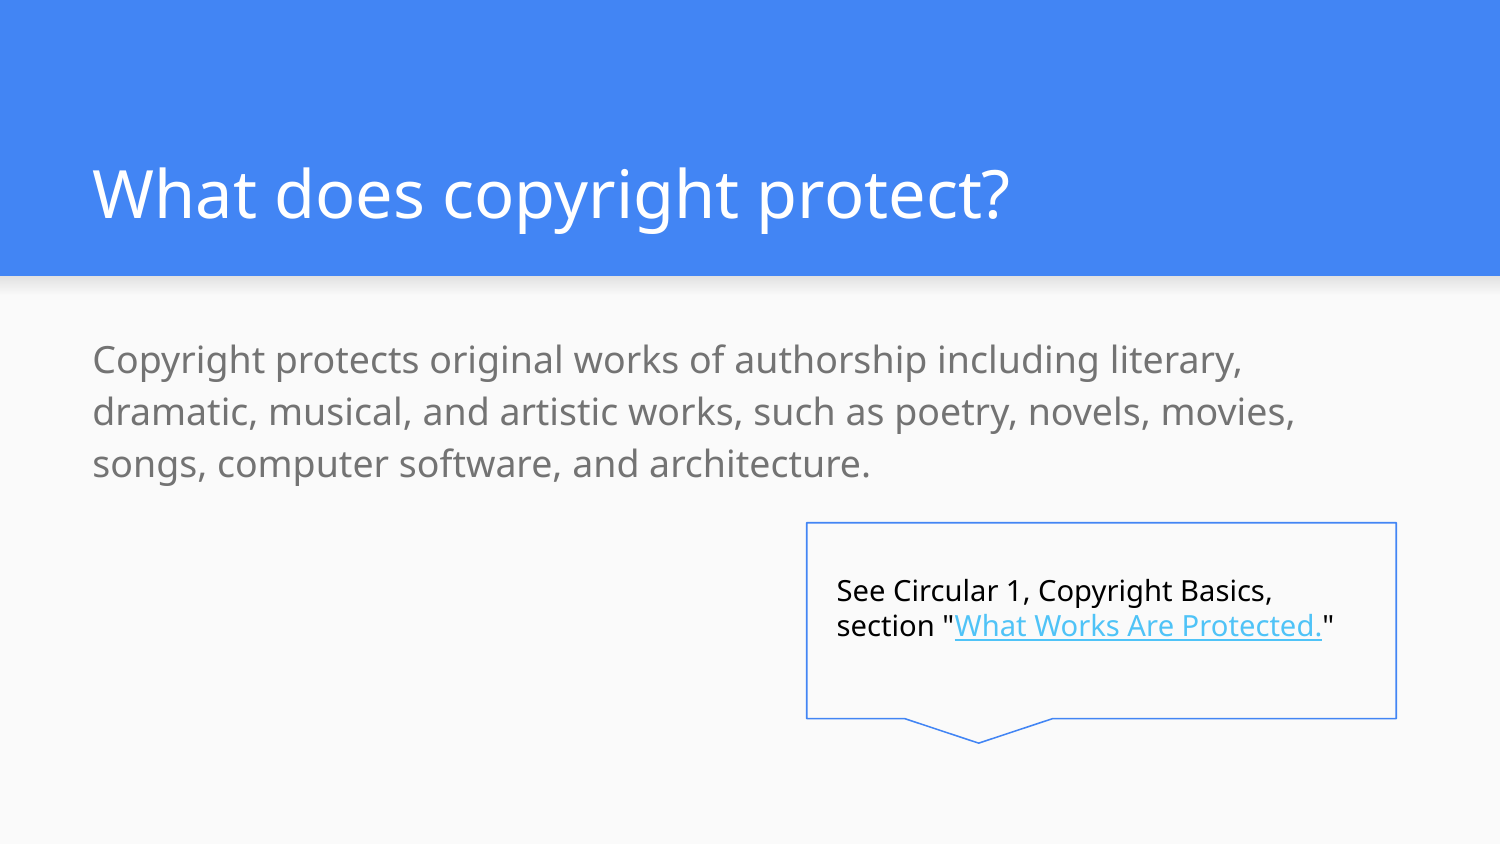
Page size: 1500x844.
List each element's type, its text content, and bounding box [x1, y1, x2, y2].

list Copyright protects original works of authorship including literary, dramatic, musical, and artistic works, such as poetry, novels, movies, songs, computer software, and architecture. [77, 314, 1427, 760]
title What does copyright protect? [77, 121, 1427, 248]
text_box [806, 522, 1397, 744]
text_box See Circular 1, Copyright Basics, section "What Works Are Protected." [821, 557, 1376, 663]
